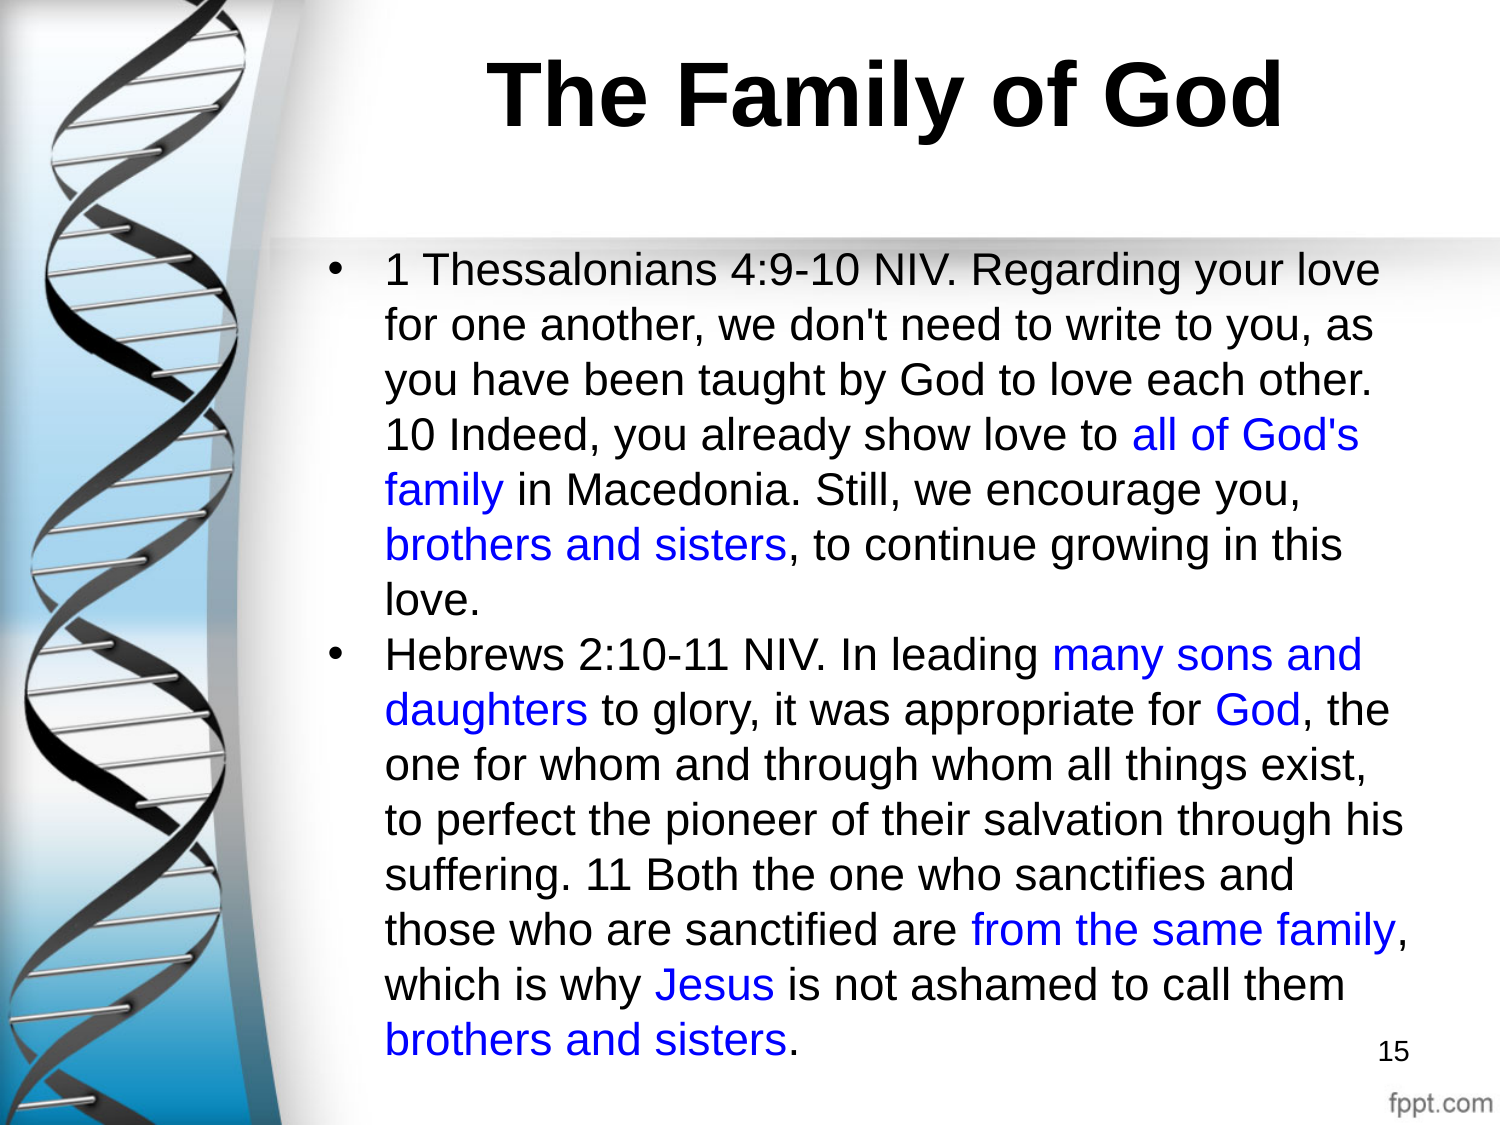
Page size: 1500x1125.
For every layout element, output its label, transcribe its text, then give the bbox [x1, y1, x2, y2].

list [289, 231, 1461, 1025]
slide_number 15 [1074, 1072, 1425, 1103]
title The Family of God [312, 31, 1461, 149]
picture [0, 0, 1500, 1125]
text_box 1 Thessalonians 4:9-10 NIV. Regarding your love for one another, we don't need to write to you, as you have been taught by God to love each other. 10 Indeed, you already show love to all of God's family in Macedonia. Still, we encourage you, brothers and sisters, to continue growing in this love. Hebrews 2:10-11 NIV. In leading many sons and daughters to glory, it was appropriate for God, the one for whom and through whom all things exist, to perfect the pioneer of their salvation through his suffering. 11 Both the one who sanctifies and those who are sanctified are from the same family, which is why Jesus is not ashamed to call them brothers and sisters. [312, 232, 1425, 1072]
